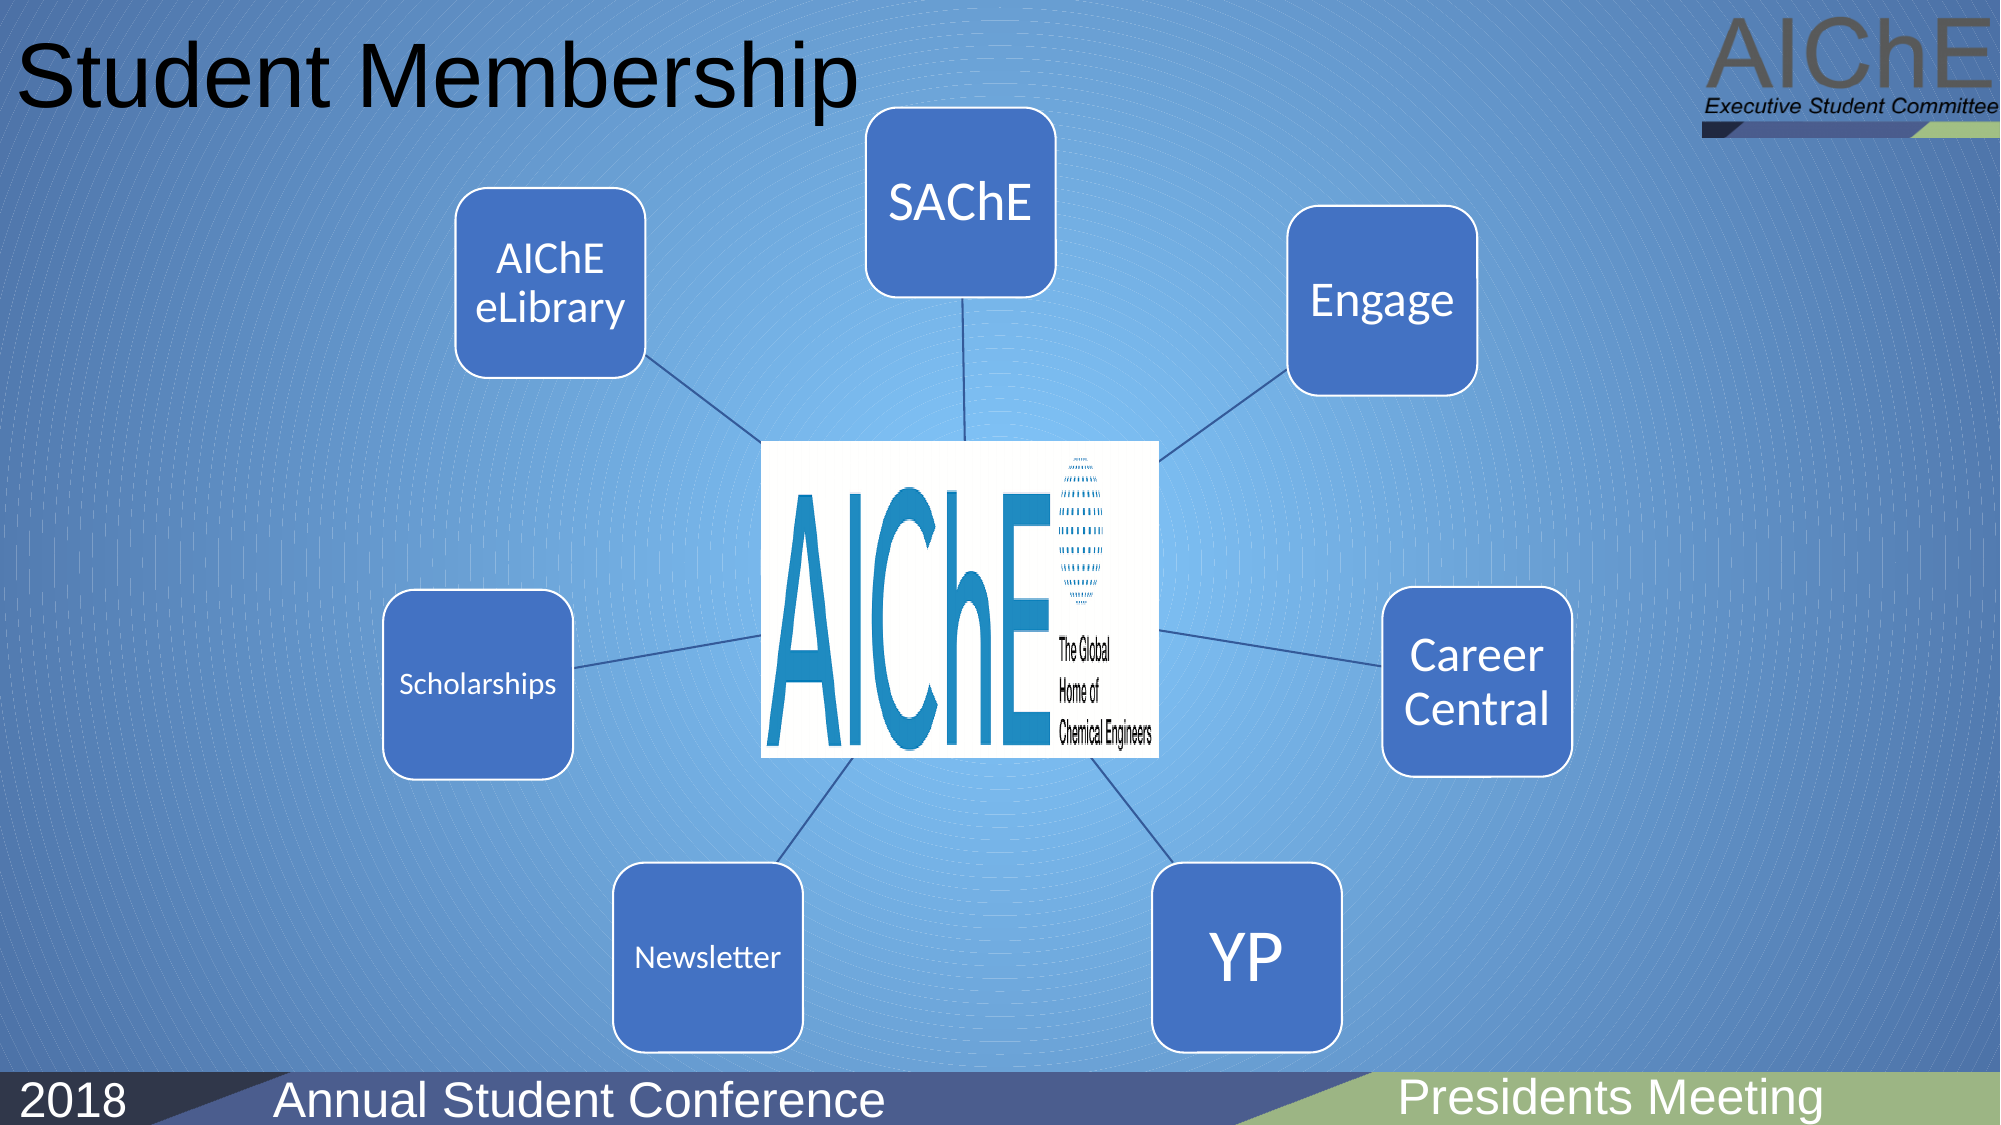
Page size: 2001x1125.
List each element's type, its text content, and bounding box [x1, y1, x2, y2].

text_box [0, 1056, 2000, 1125]
picture [1702, 4, 2000, 139]
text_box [382, 107, 1573, 1053]
picture [761, 440, 1159, 758]
title Student Membership [0, 0, 1725, 143]
